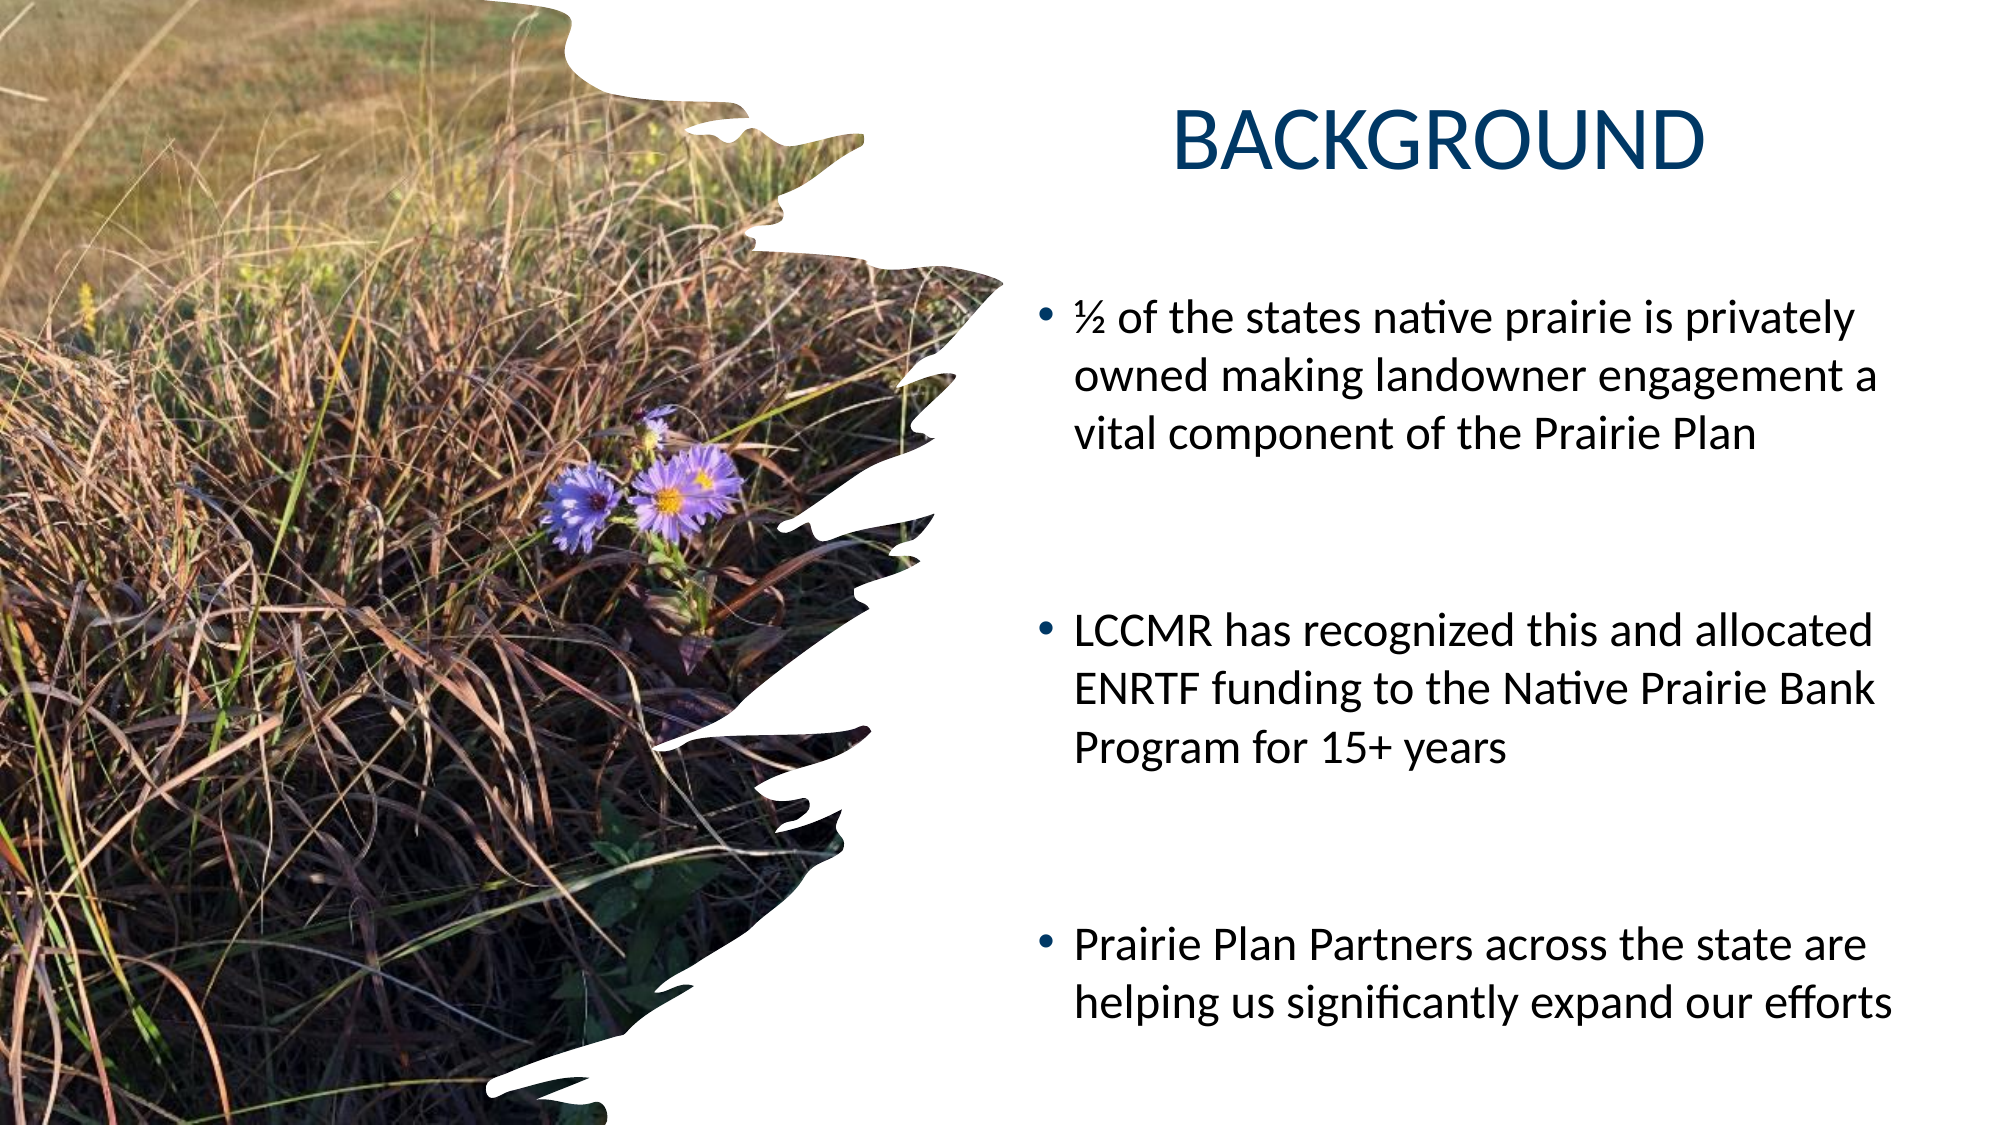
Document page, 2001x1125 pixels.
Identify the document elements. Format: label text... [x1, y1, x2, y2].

list ½ of the states native prairie is privately owned making landowner engagement a vital component of the Prairie Plan LCCMR has recognized this and allocated ENRTF funding to the Native Prairie Bank Program for 15+ years Prairie Plan Partners across the state are helping us significantly expand our efforts [1022, 277, 1950, 1038]
title BACKGROUND [1156, 0, 1738, 277]
picture [0, 0, 1004, 1125]
